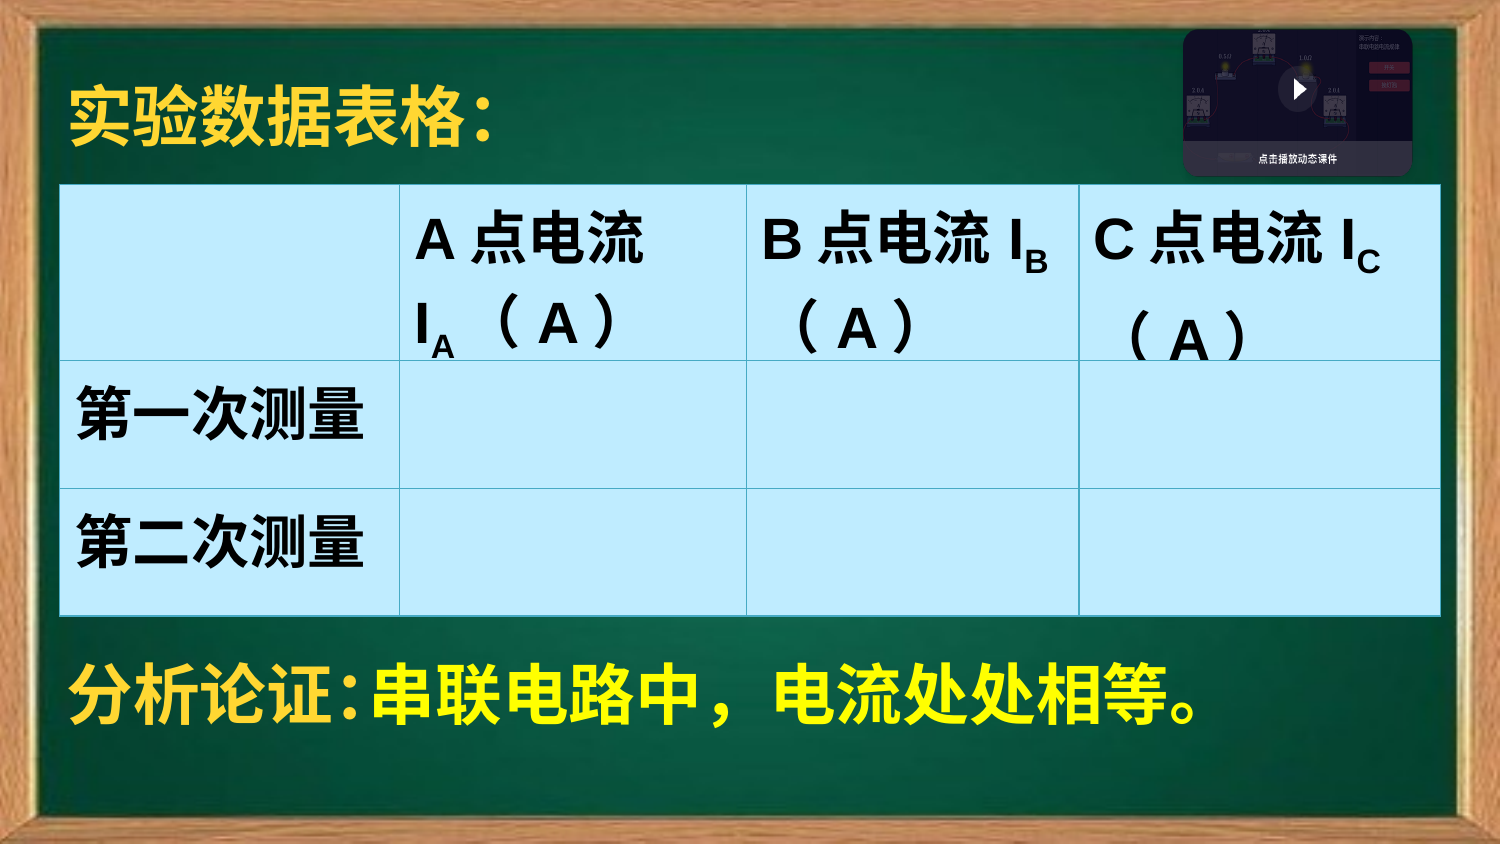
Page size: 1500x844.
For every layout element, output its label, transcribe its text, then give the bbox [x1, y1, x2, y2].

table_header B点电流IB （A） [747, 185, 1078, 360]
table_header A点电流IA（A） [400, 185, 746, 360]
picture [0, 0, 1500, 844]
table_header [60, 185, 399, 360]
table_cell [1080, 361, 1440, 488]
table_header C点电流IC （A） [1080, 185, 1440, 360]
text_box 分析论证： [66, 633, 368, 734]
table_cell [400, 489, 746, 615]
text_box 串联电路中，电流处处相等。 [368, 633, 1418, 734]
table_cell 第二次测量 [60, 489, 399, 615]
text_box 实验数据表格： [66, 55, 1172, 156]
table_cell [747, 489, 1078, 615]
table_cell [747, 361, 1078, 488]
table_cell [400, 361, 746, 488]
table_cell 第一次测量 [60, 361, 399, 488]
table_cell [1080, 489, 1440, 615]
